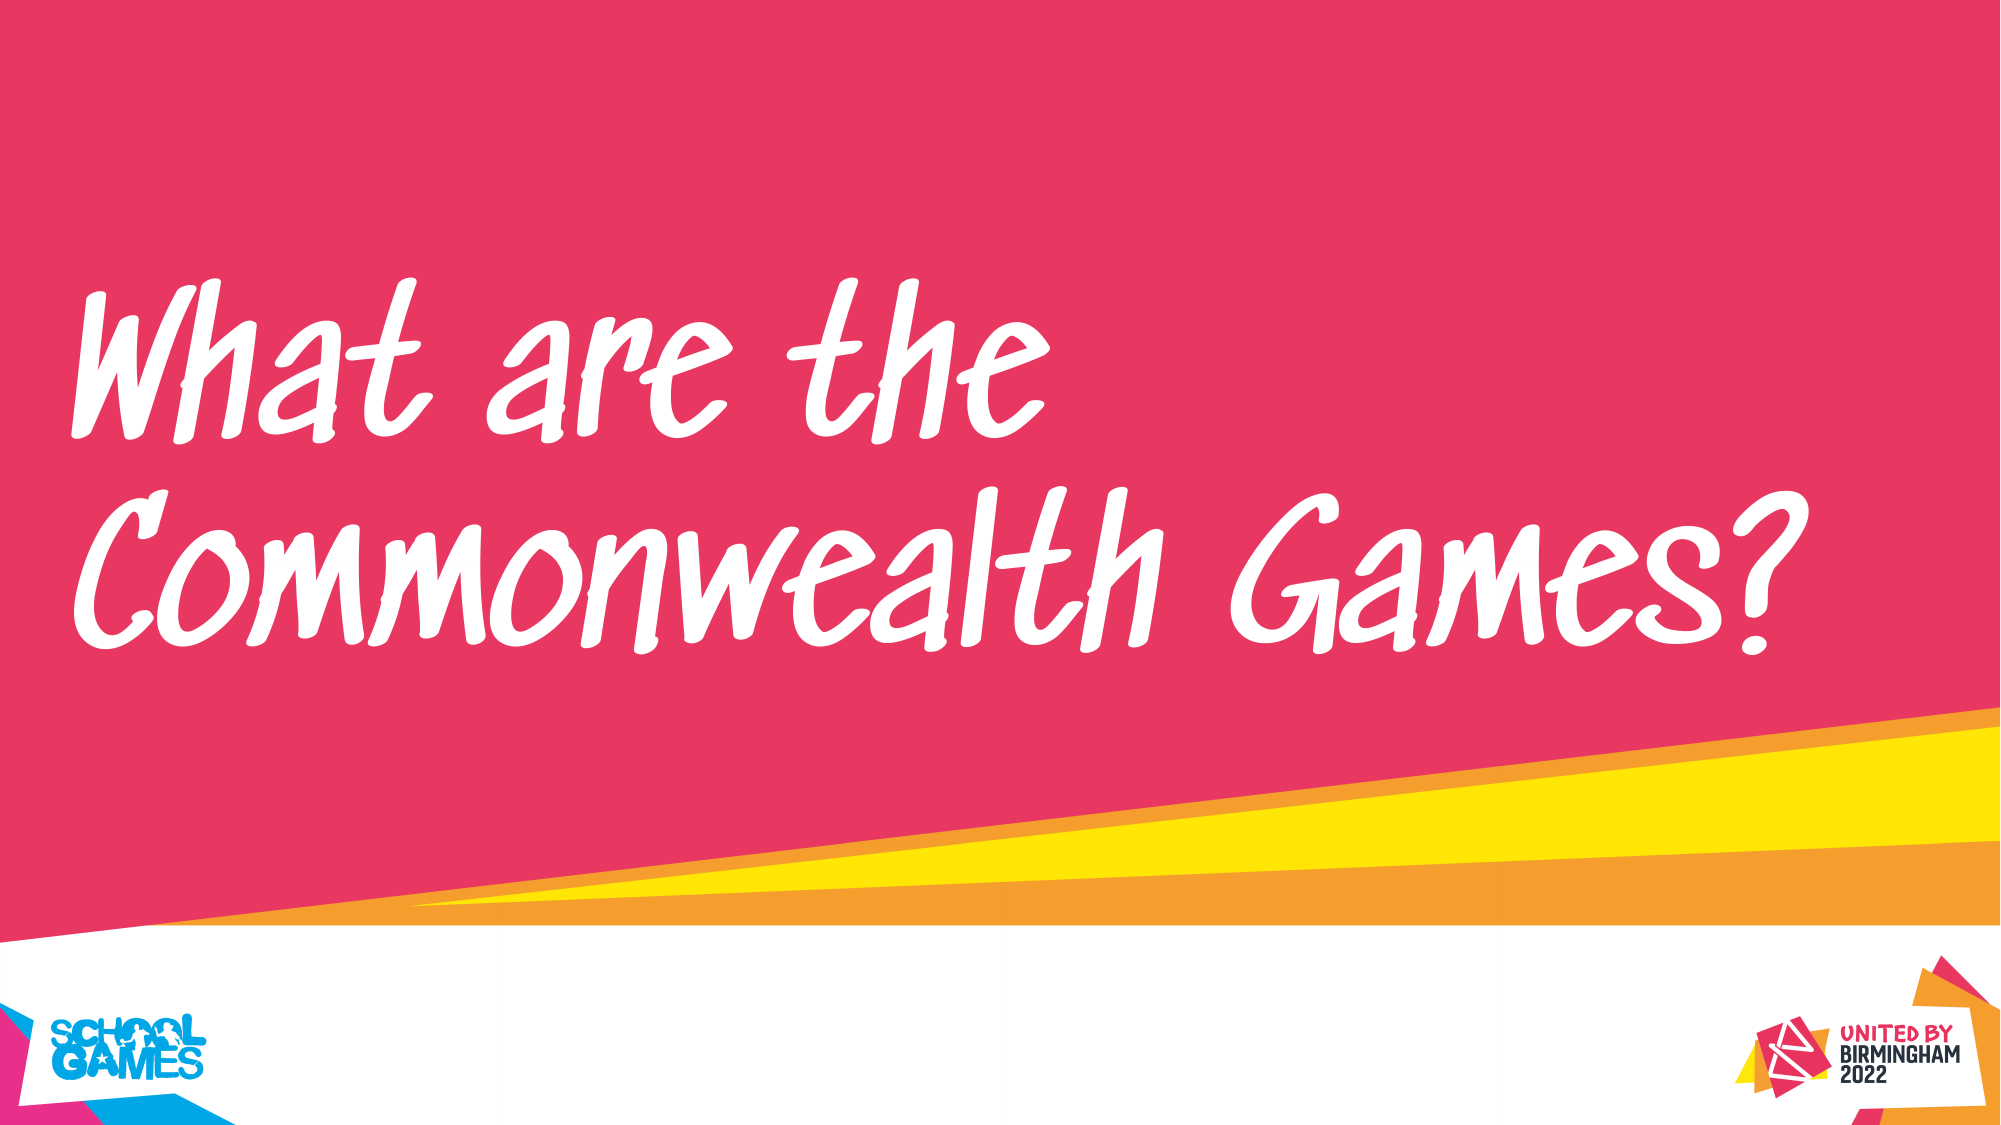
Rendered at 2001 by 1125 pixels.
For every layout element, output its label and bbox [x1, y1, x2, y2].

picture [0, 0, 2001, 1125]
text_box [0, 23, 672, 1125]
